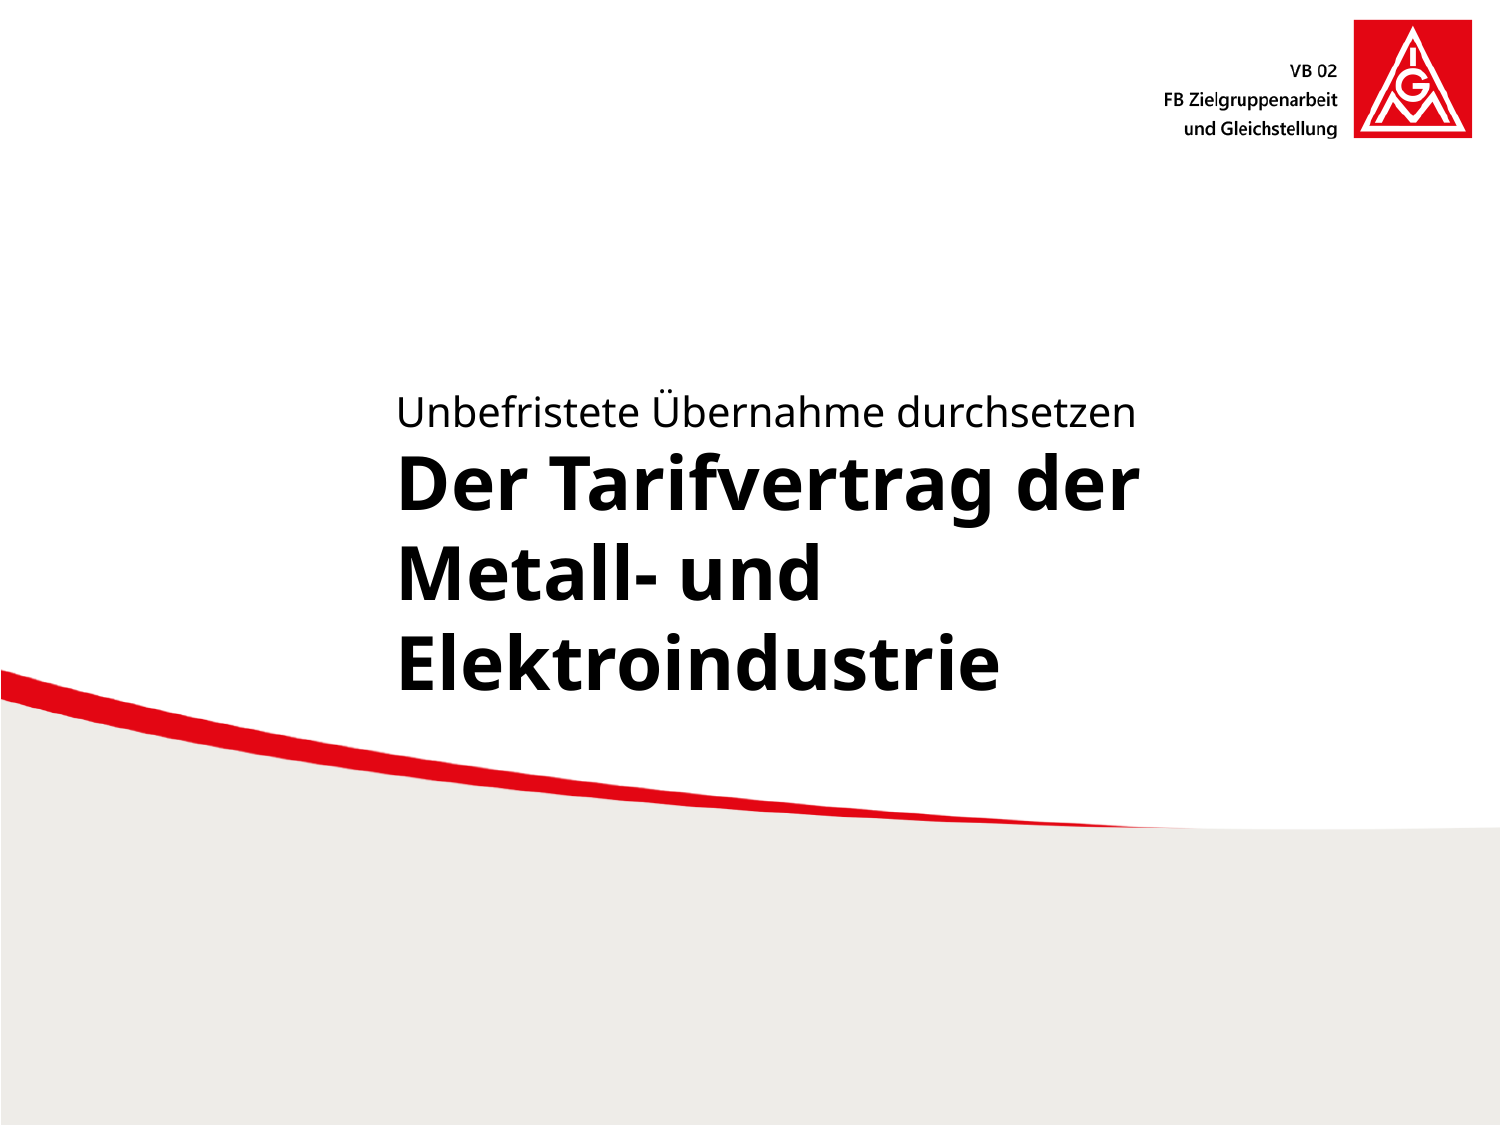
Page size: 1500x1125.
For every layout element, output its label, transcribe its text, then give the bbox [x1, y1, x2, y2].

list Unbefristete Übernahme durchsetzen Der Tarifvertrag der Metall- und Elektroindustrie [395, 385, 1412, 687]
picture [1165, 18, 1473, 139]
picture [2, 657, 1500, 1125]
